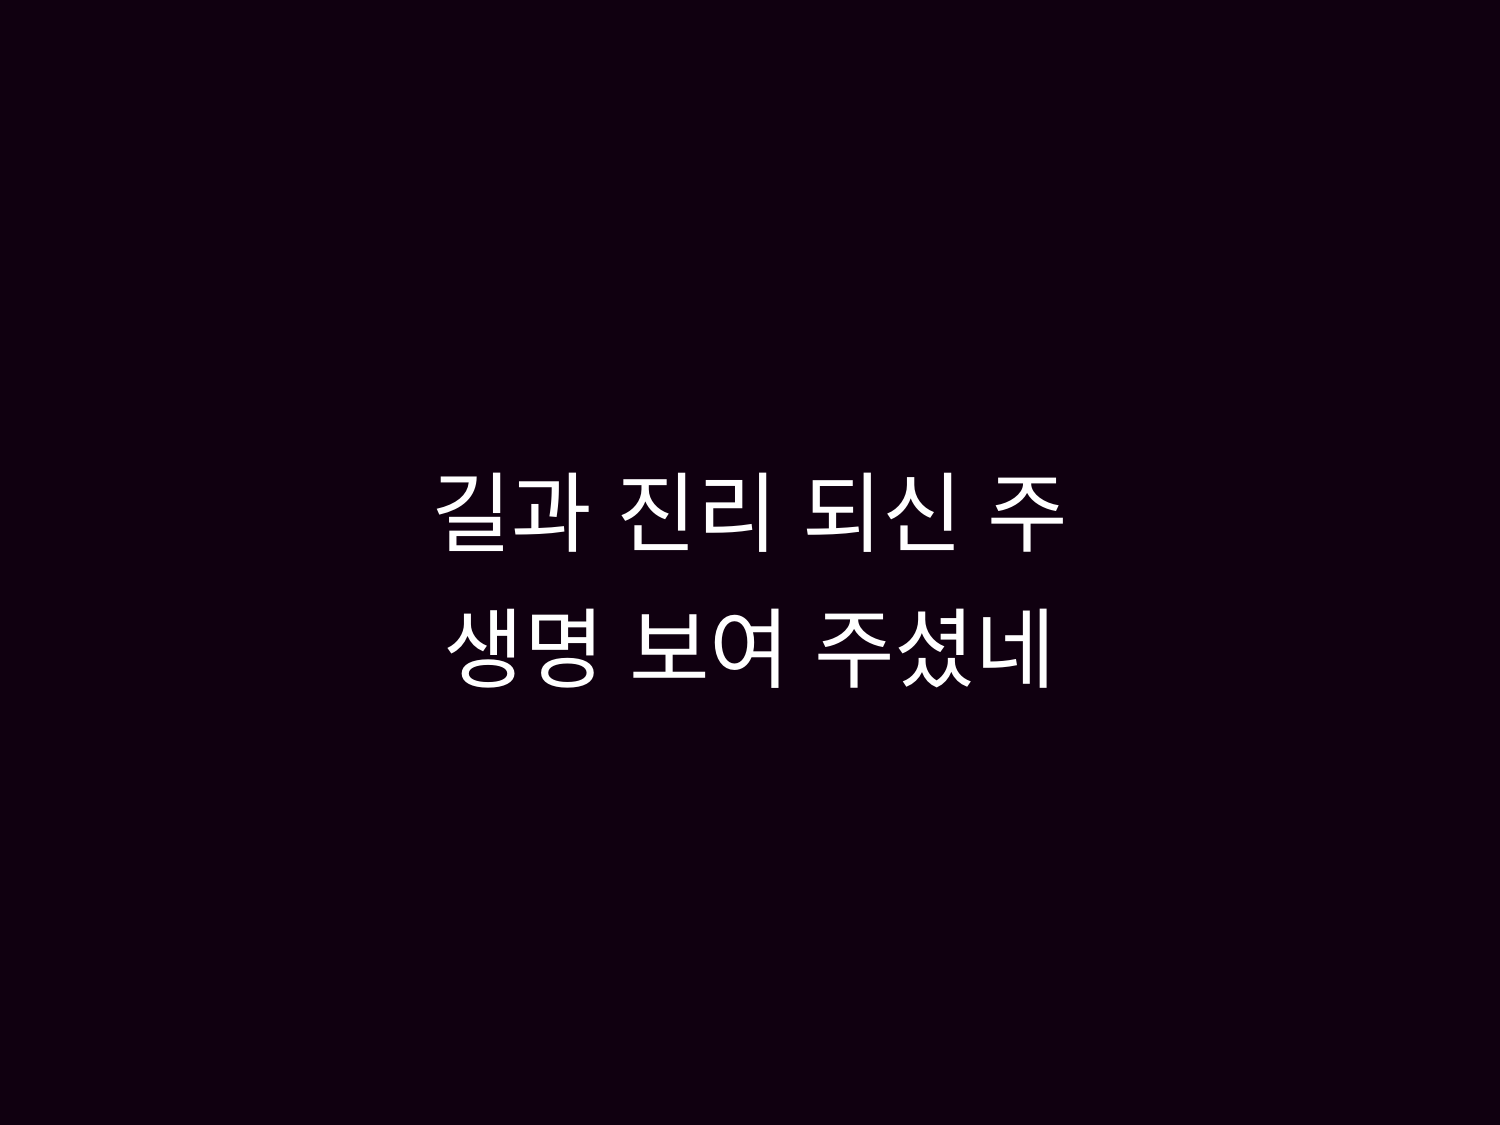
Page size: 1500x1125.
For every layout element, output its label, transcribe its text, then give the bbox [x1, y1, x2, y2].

title 길과 진리 되신 주 생명 보여 주셨네 [0, 0, 1500, 1125]
